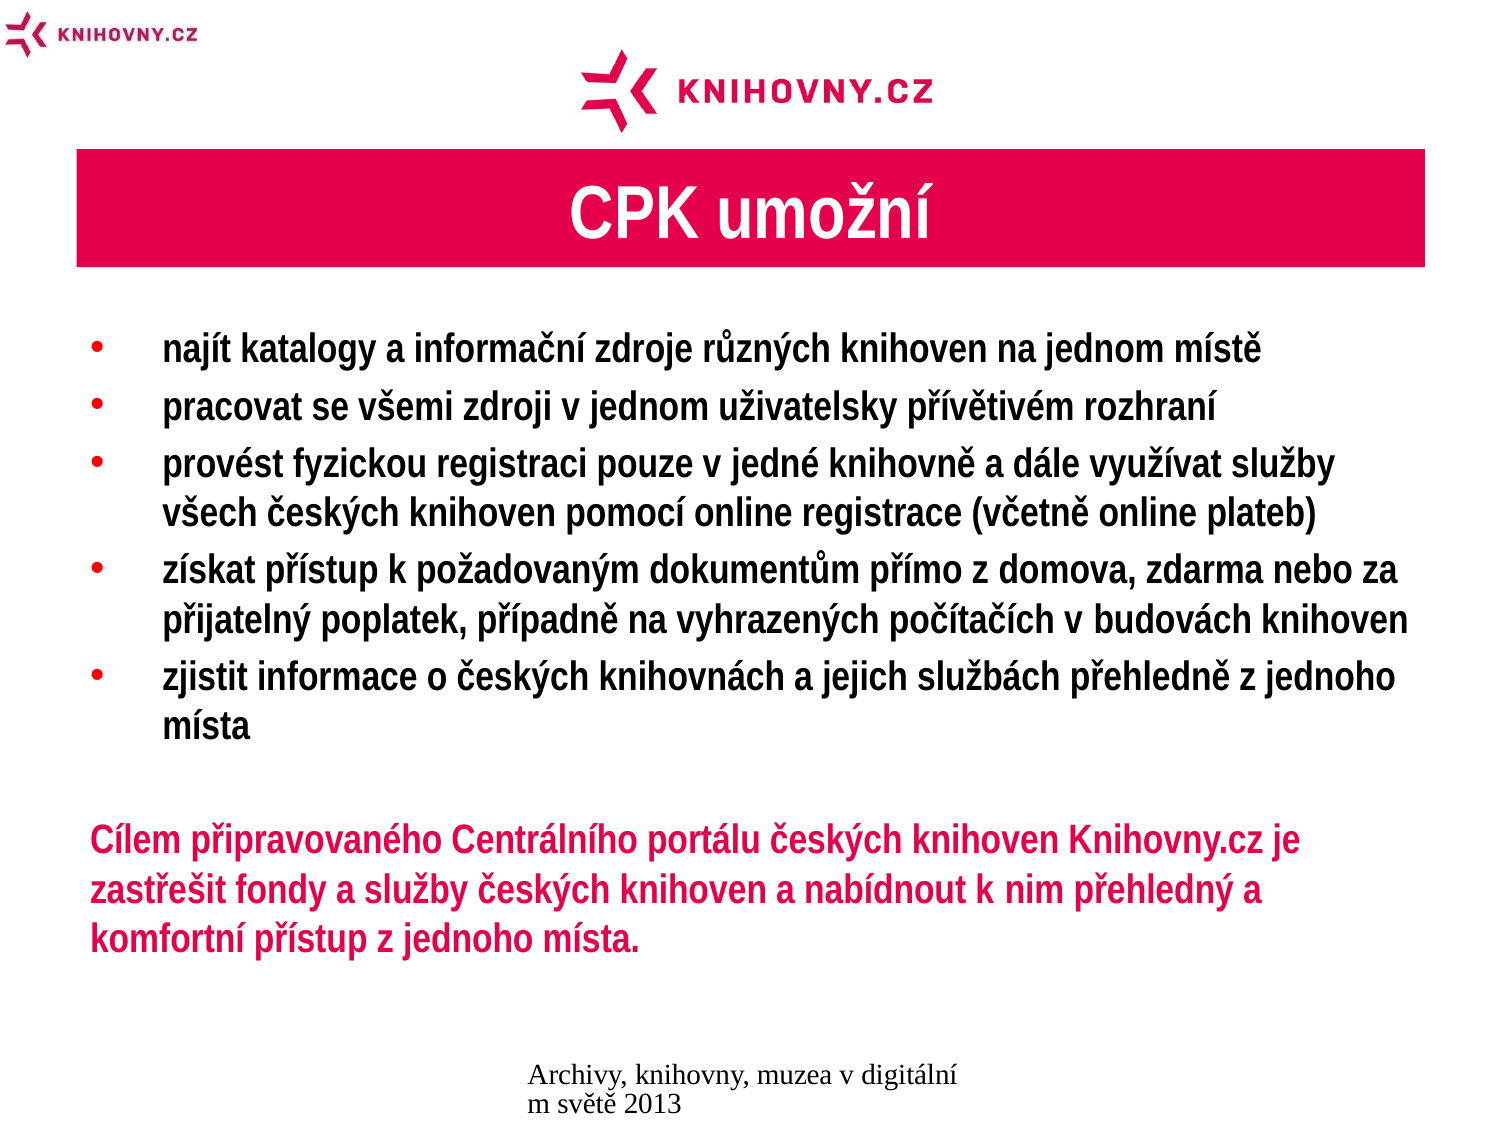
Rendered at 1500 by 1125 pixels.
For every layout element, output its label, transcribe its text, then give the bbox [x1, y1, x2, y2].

title CPK umožní [76, 149, 1425, 268]
footer Archivy, knihovny, muzea v digitálním světě 2013 [512, 1042, 988, 1103]
picture [0, 1, 207, 66]
picture [572, 30, 952, 149]
list najít katalogy a informační zdroje různých knihoven na jednom místě pracovat se všemi zdroji v jednom uživatelsky přívětivém rozhraní provést fyzickou registraci pouze v jedné knihovně a dále využívat služby všech českých knihoven pomocí online registrace (včetně online plateb) získat přístup k požadovaným dokumentům přímo z domova, zdarma nebo za přijatelný poplatek, případně na vyhrazených počítačích v budovách knihoven zjistit informace o českých knihovnách a jejich službách přehledně z jednoho místa Cílem připravovaného Centrálního portálu českých knihoven Knihovny.cz je zastřešit fondy a služby českých knihoven a nabídnout k nim přehledný a komfortní přístup z jednoho místa. [75, 314, 1425, 1035]
